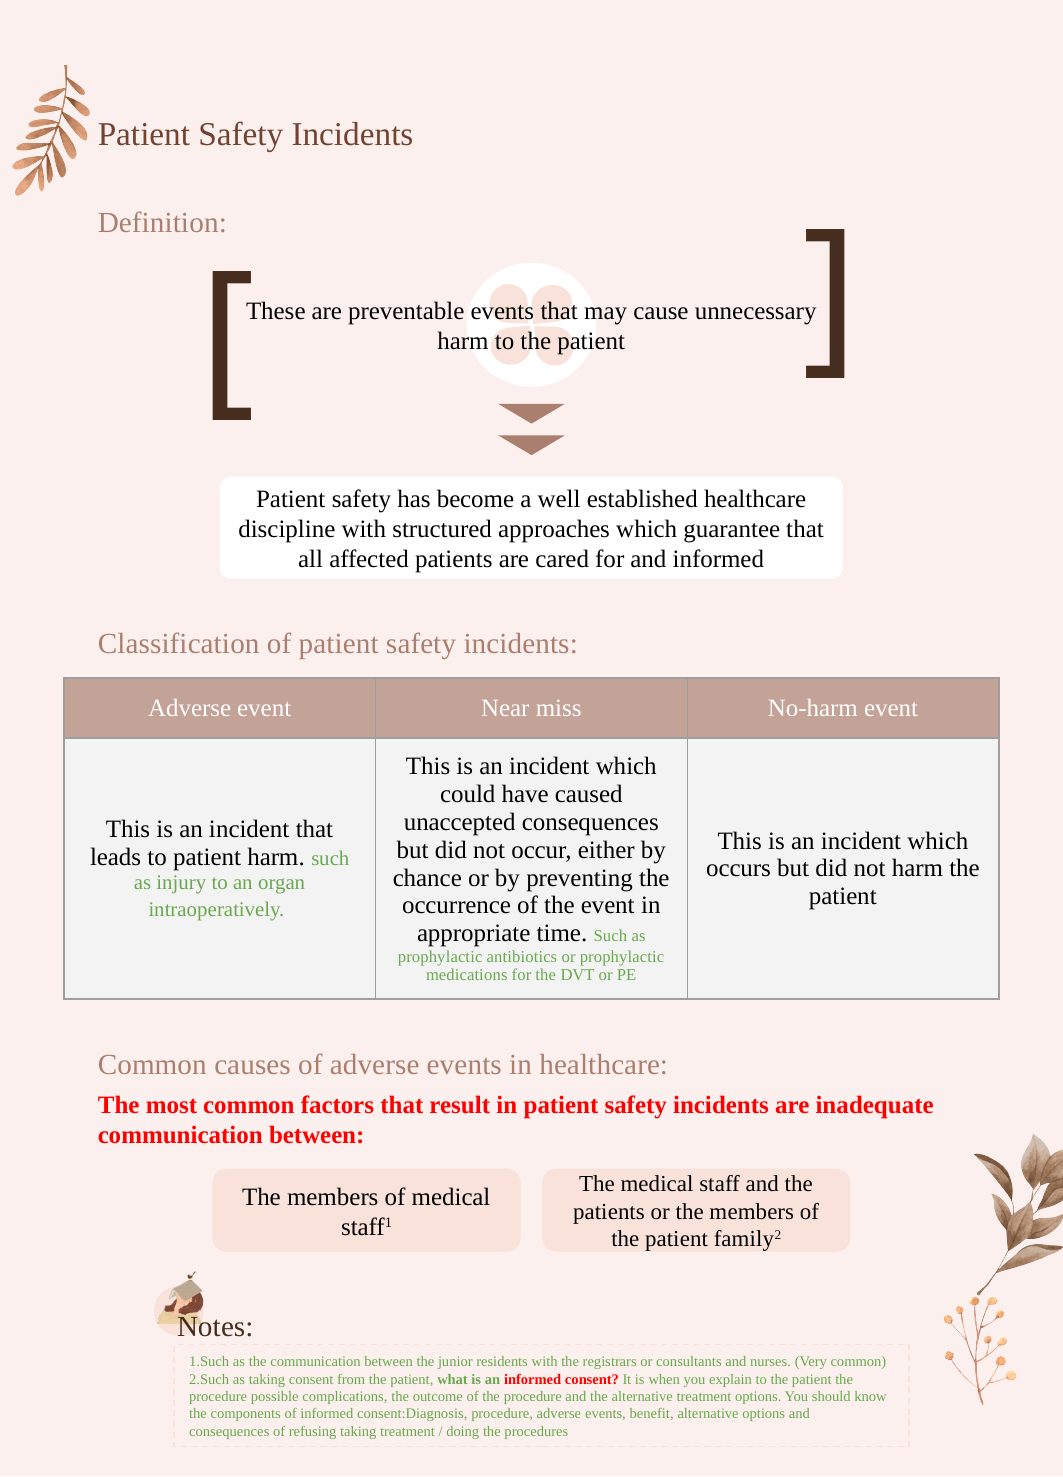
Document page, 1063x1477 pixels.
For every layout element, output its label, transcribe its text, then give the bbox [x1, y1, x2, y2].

text_box The members of medical staff1 [212, 1168, 521, 1252]
table_cell This is an incident which could have caused unaccepted consequences but did not occur, either by chance or by preventing the occurrence of the event in appropriate time. Such as prophylactic antibiotics or prophylactic medications for the DVT or PE [376, 739, 687, 998]
table_header Near miss [376, 679, 687, 737]
text_box The medical staff and the patients or the members of the patient family2 [542, 1168, 851, 1252]
picture [919, 1126, 1063, 1412]
text_box The most common factors that result in patient safety incidents are inadequate communication between: [82, 1069, 981, 1169]
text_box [153, 1270, 910, 1447]
text_box Patient safety has become a well established healthcare discipline with structured approaches which guarantee that all affected patients are cared for and informed [219, 476, 843, 579]
list Patient Safety Incidents [82, 96, 981, 179]
list Classification of patient safety incidents: [82, 600, 981, 677]
text_box [498, 435, 565, 456]
picture [0, 63, 87, 196]
table_cell This is an incident that leads to patient harm. such as injury to an organ intraoperatively. [65, 739, 375, 998]
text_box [184, 230, 874, 419]
table_header No-harm event [688, 679, 998, 737]
table_header Adverse event [65, 679, 375, 737]
list Definition: [82, 179, 981, 263]
table_cell This is an incident which occurs but did not harm the patient [688, 739, 998, 998]
list Common causes of adverse events in healthcare: [82, 1021, 981, 1069]
